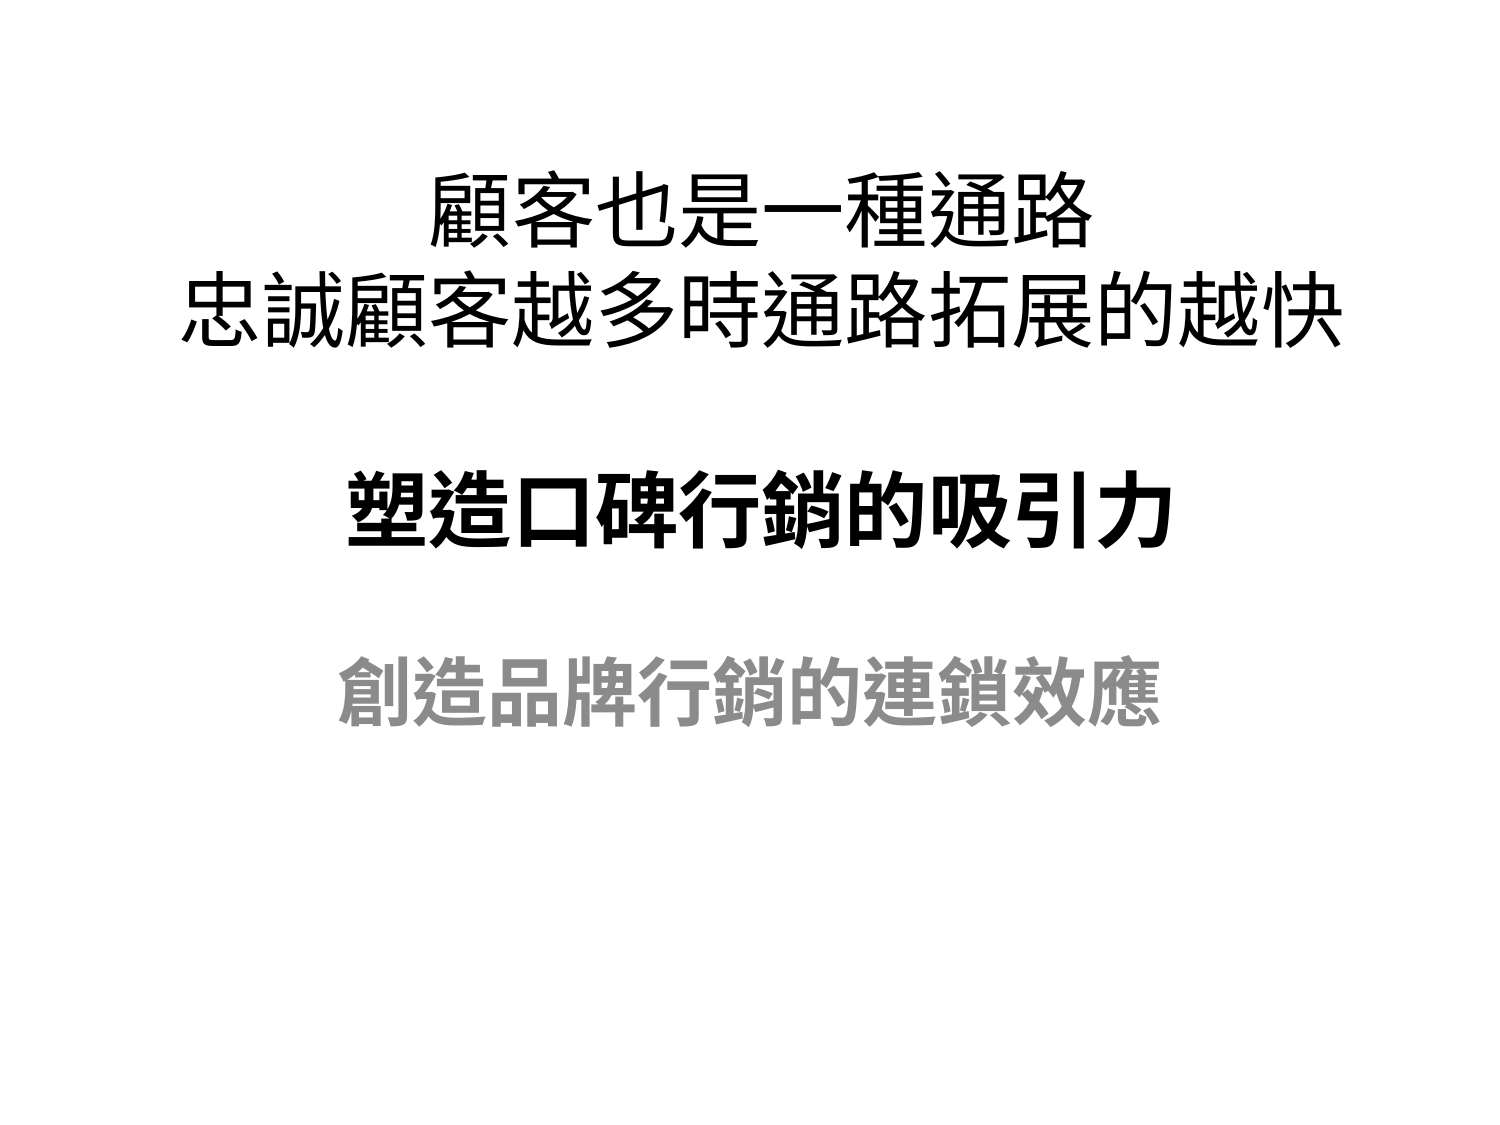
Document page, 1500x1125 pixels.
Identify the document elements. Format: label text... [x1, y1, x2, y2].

title 顧客也是一種通路 忠誠顧客越多時通路拓展的越快 塑造口碑行銷的吸引力 [76, 125, 1447, 591]
subtitle 創造品牌行銷的連鎖效應 [225, 637, 1275, 925]
